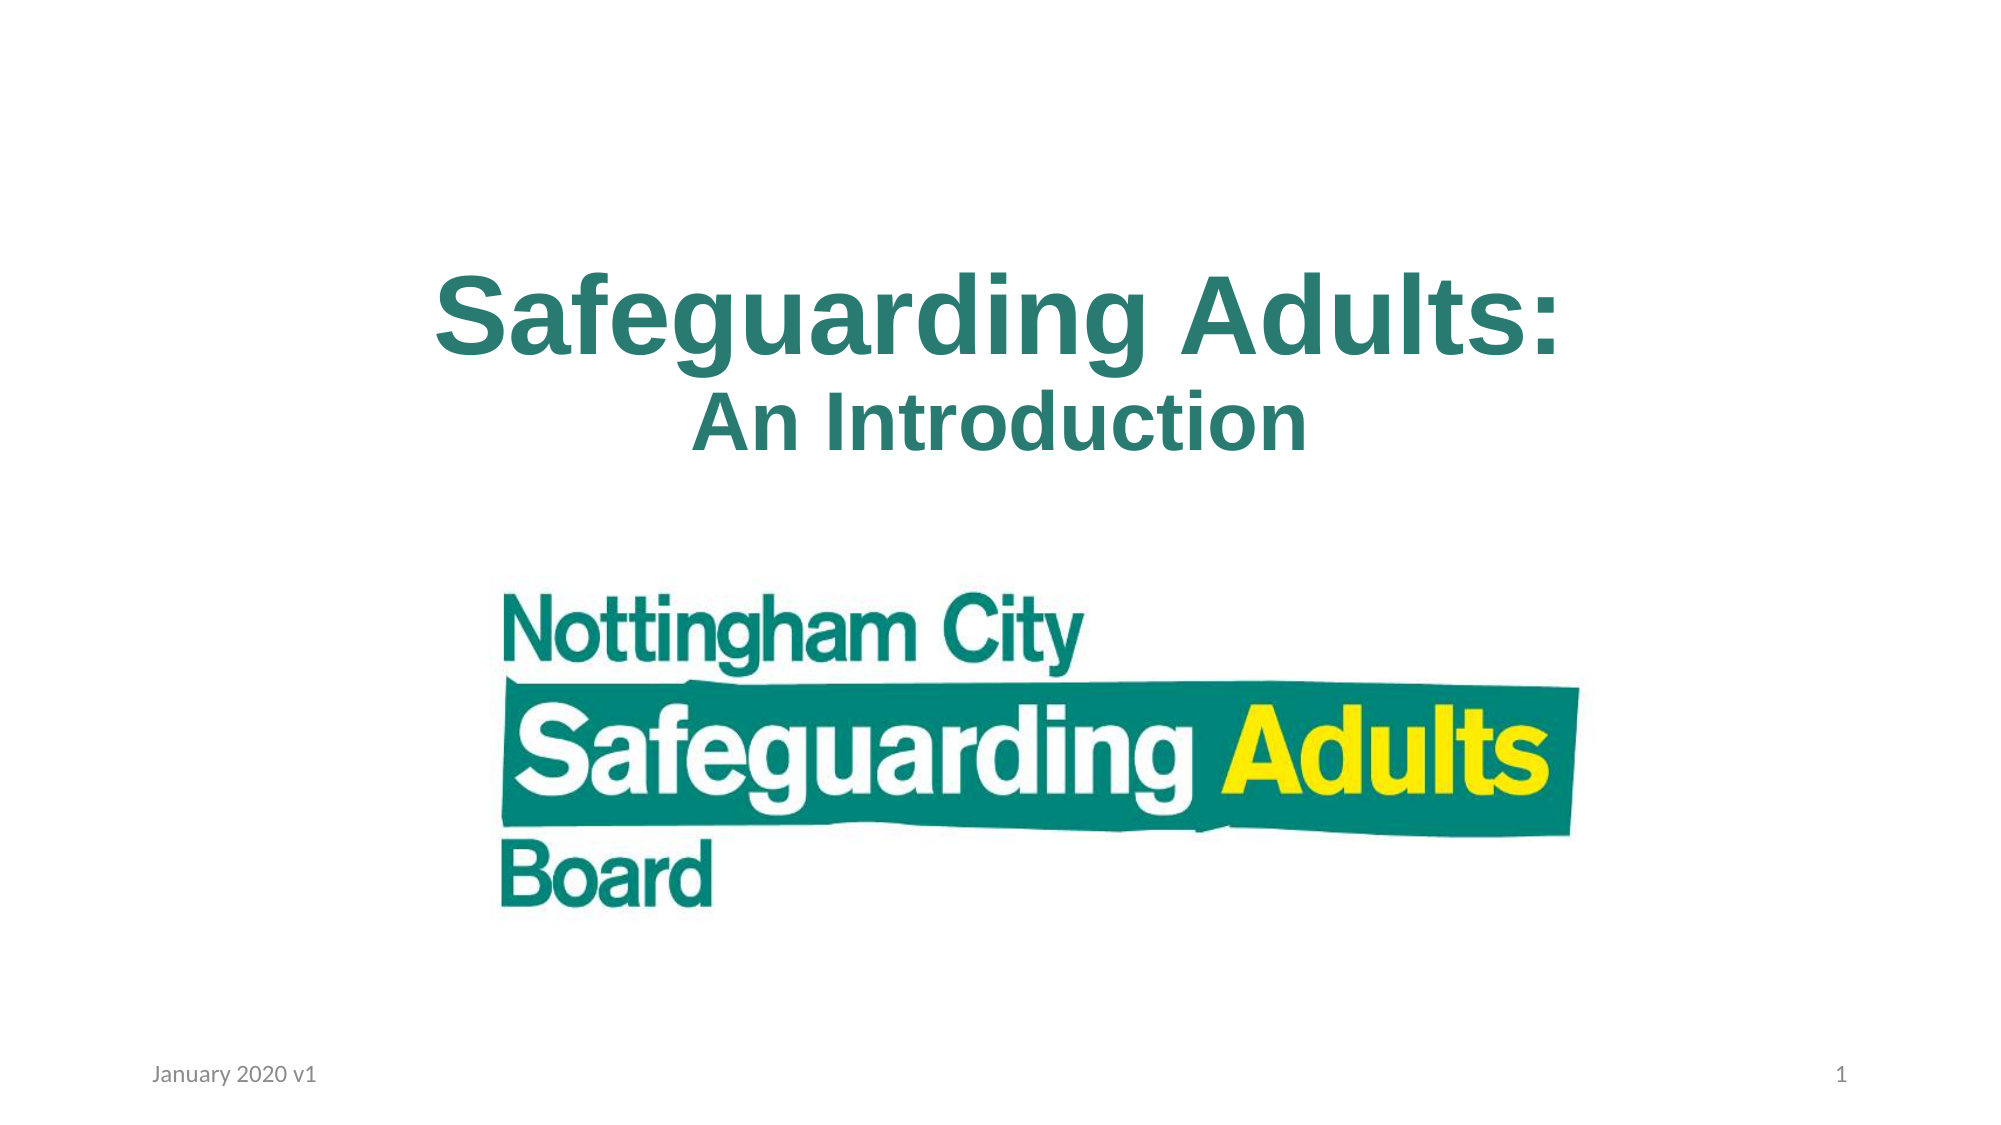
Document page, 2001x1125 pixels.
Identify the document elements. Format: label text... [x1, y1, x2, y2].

title Safeguarding Adults: An Introduction [249, 118, 1750, 576]
picture [490, 575, 1604, 922]
slide_number 1 [1412, 1042, 1863, 1103]
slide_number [137, 1042, 588, 1103]
